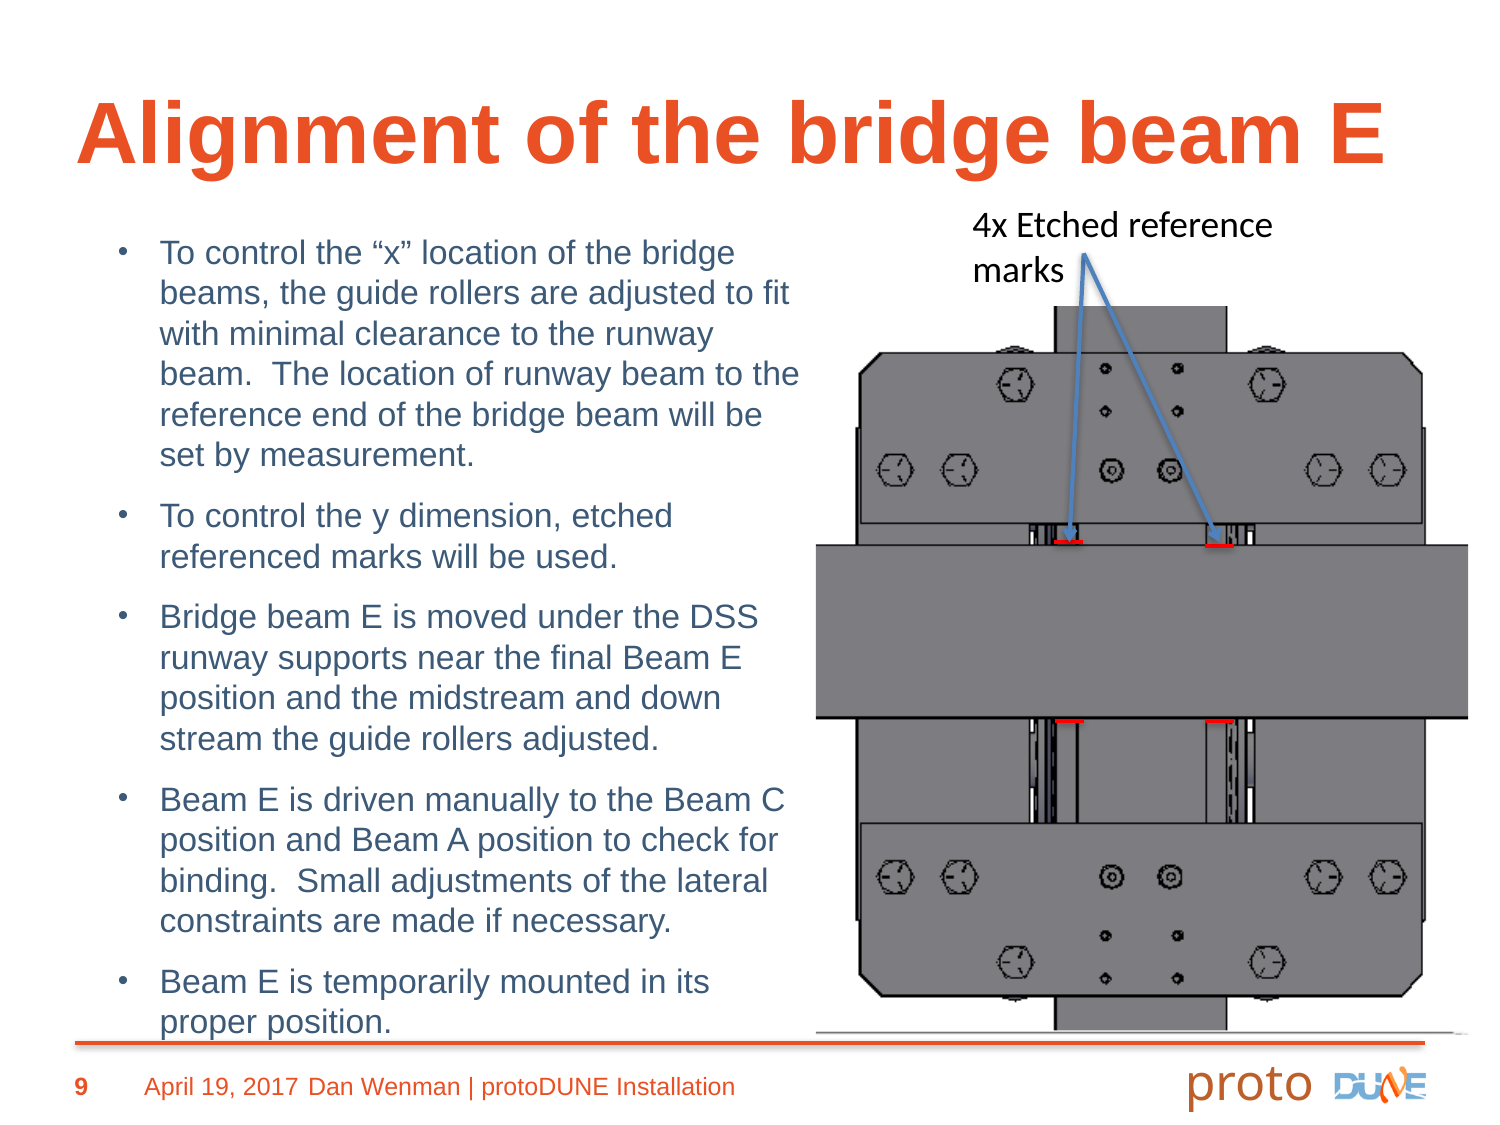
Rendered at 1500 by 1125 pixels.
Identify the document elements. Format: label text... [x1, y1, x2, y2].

picture [1333, 1064, 1427, 1104]
picture [815, 306, 1469, 1036]
slide_number 9 [74, 1074, 145, 1101]
text_box 4x Etched reference marks [957, 192, 1382, 298]
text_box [1069, 253, 1081, 543]
title Alignment of the bridge beam E [75, 75, 1425, 183]
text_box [1083, 253, 1220, 543]
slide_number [145, 1074, 308, 1101]
footer Dan Wenman | protoDUNE Installation [308, 1074, 1022, 1101]
list To control the “x” location of the bridge beams, the guide rollers are adjusted to fit with minimal clearance to the runway beam. The location of runway beam to the reference end of the bridge beam will be set by measurement. To control the y dimension, etched referenced marks will be used. Bridge beam E is moved under the DSS runway supports near the final Beam E position and the midstream and down stream the guide rollers adjusted. Beam E is driven manually to the Beam C position and Beam A position to check for binding. Small adjustments of the lateral constraints are made if necessary. Beam E is temporarily mounted in its proper position. [75, 223, 816, 1055]
